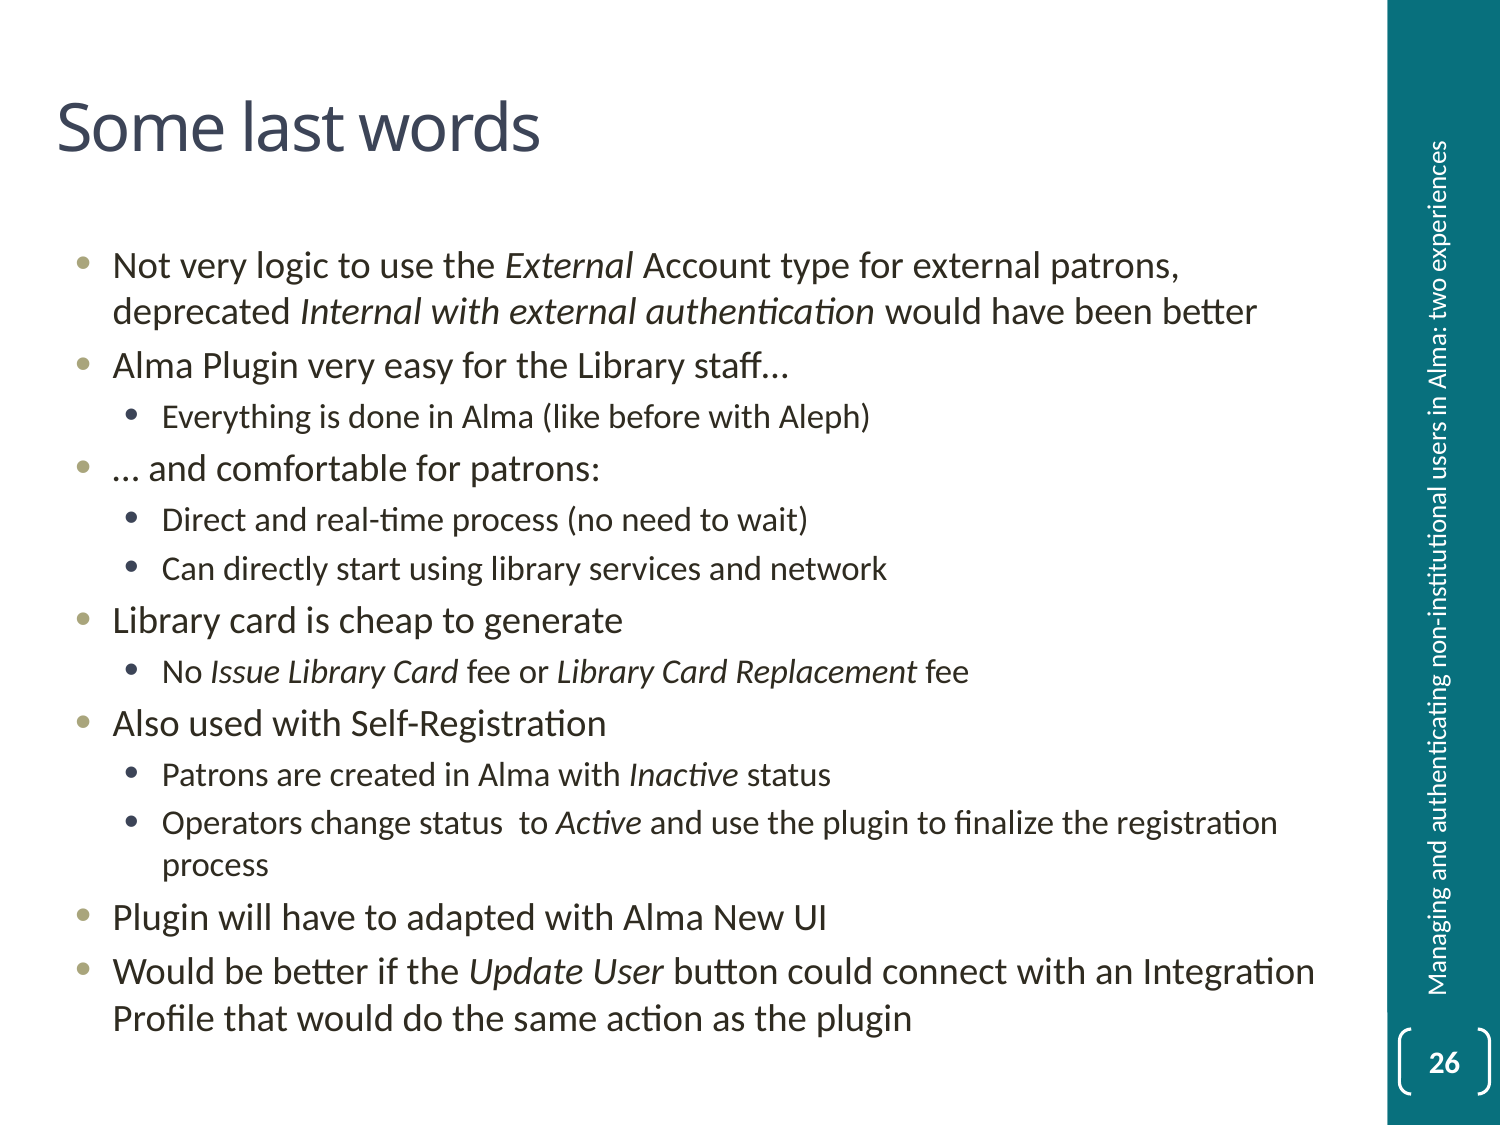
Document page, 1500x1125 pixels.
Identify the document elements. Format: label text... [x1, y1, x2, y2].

footer Managing and authenticating non-institutional users in Alma: two experiences [1411, 31, 1472, 1012]
list Not very logic to use the External Account type for external patrons, deprecated Internal with external authentication would have been better Alma Plugin very easy for the Library staff… Everything is done in Alma (like before with Aleph) … and comfortable for patrons: Direct and real-time process (no need to wait) Can directly start using library services and network Library card is cheap to generate No Issue Library Card fee or Library Card Replacement fee Also used with Self-Registration Patrons are created in Alma with Inactive status Operators change status to Active and use the plugin to finalize the registration process Plugin will have to adapted with Alma New UI Would be better if the Update User button could connect with an Integration Profile that would do the same action as the plugin [41, 231, 1353, 1050]
title Some last words [41, 30, 1353, 219]
slide_number 26 [1397, 1027, 1492, 1096]
